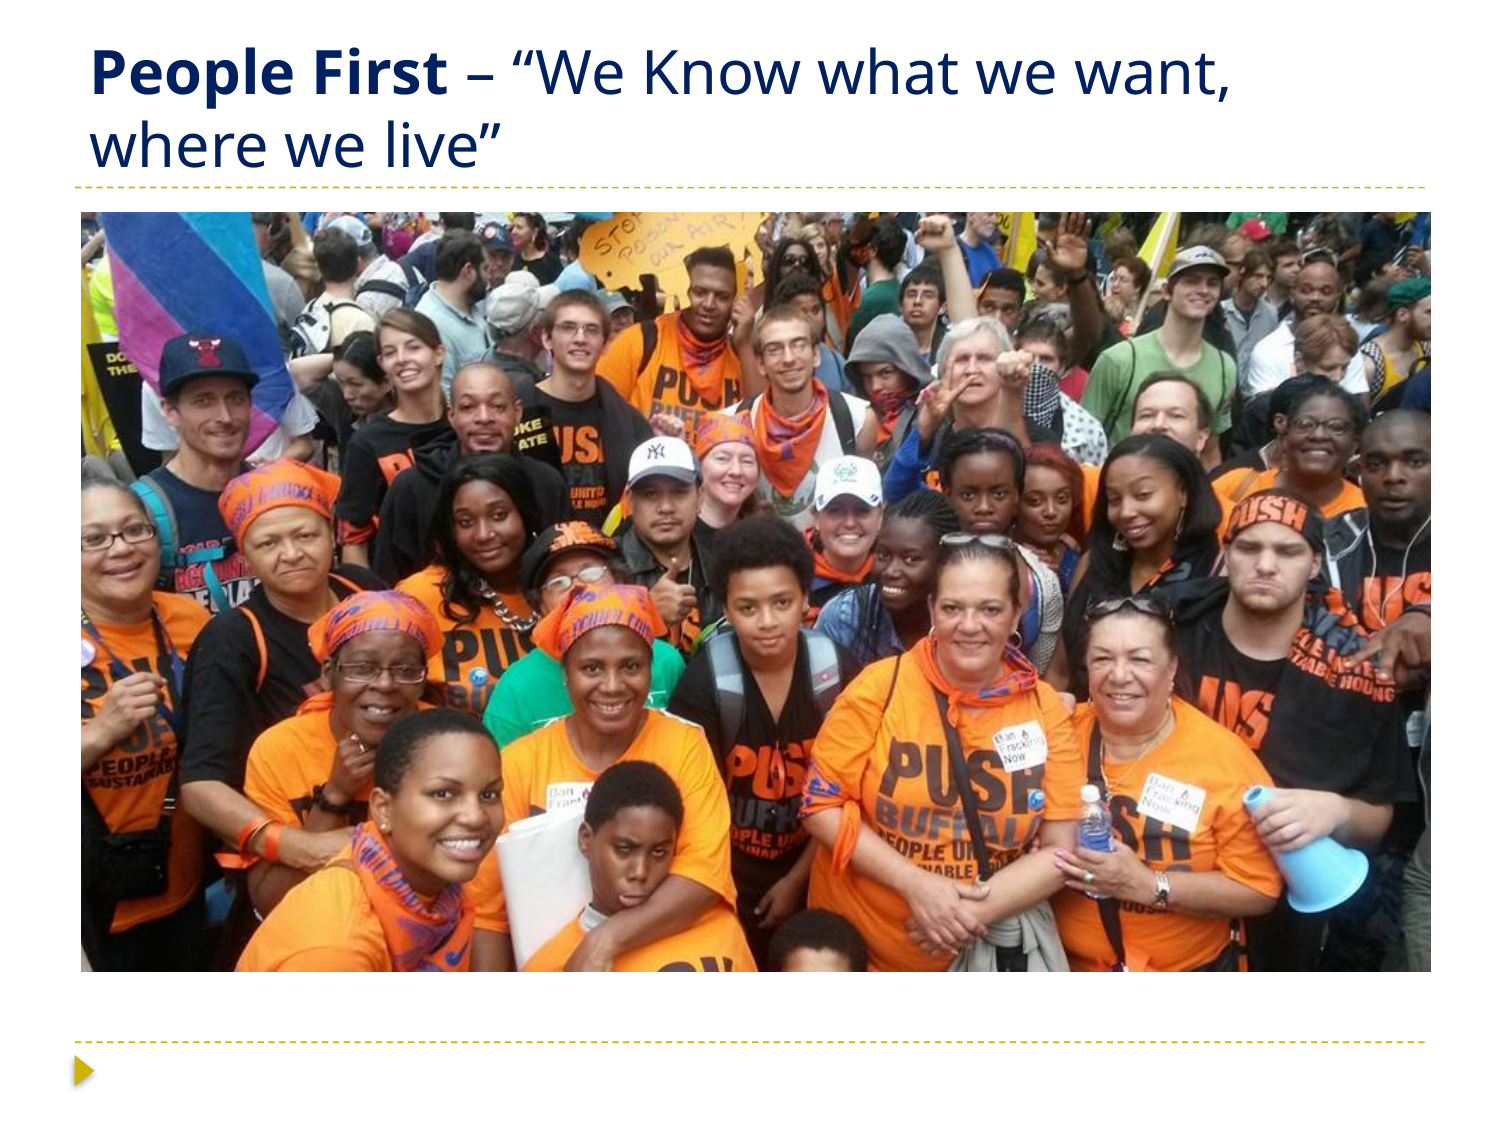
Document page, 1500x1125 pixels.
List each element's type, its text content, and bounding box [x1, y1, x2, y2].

picture [81, 212, 1431, 972]
title People First – “We Know what we want, where we live” [75, 24, 1425, 188]
